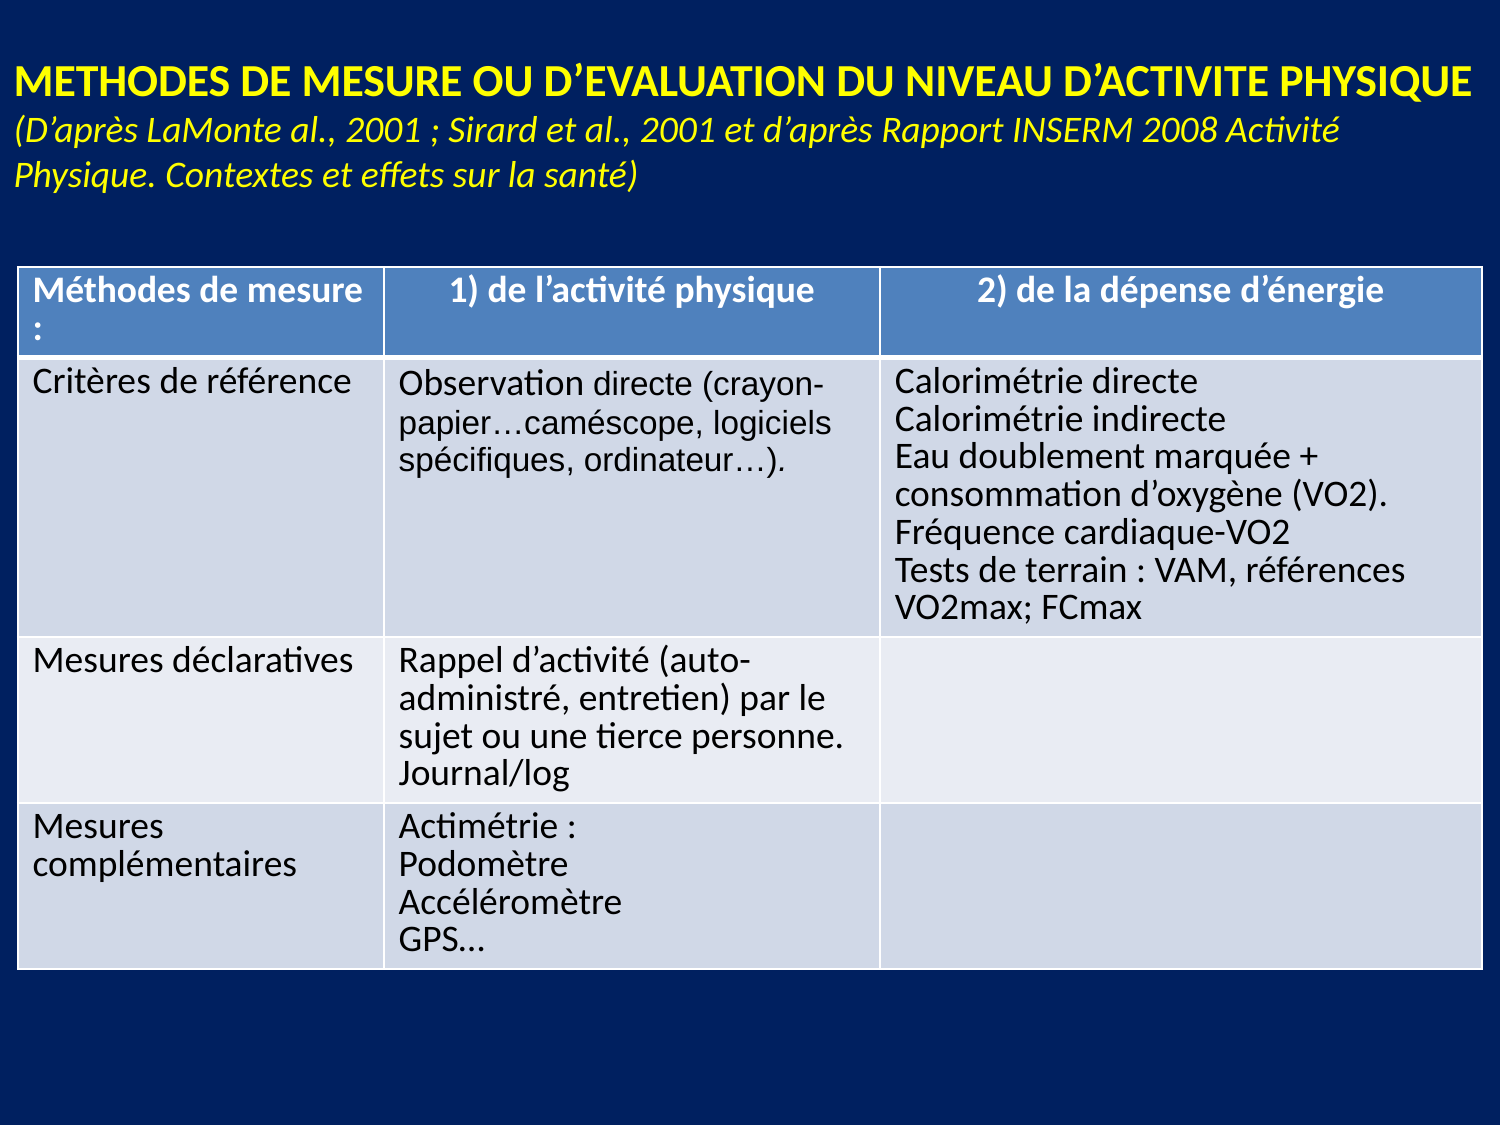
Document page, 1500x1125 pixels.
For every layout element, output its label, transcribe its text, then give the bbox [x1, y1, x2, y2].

table_header Méthodes de mesure : [19, 268, 383, 355]
table_cell Calorimétrie directe Calorimétrie indirecte Eau doublement marquée + consommation d’oxygène (VO2). Fréquence cardiaque-VO2 Tests de terrain : VAM, références VO2max; FCmax [881, 360, 1481, 636]
text_box METHODES DE MESURE OU D’EVALUATION DU NIVEAU D’ACTIVITE PHYSIQUE (D’après LaMonte al., 2001 ; Sirard et al., 2001 et d’après Rapport INSERM 2008 Activité Physique. Contextes et effets sur la santé) [0, 42, 1500, 203]
table_cell Mesures complémentaires [19, 804, 383, 968]
table_cell Observation directe (crayon-papier…caméscope, logiciels spécifiques, ordinateur…). [385, 360, 879, 636]
table_header 1) de l’activité physique [385, 268, 879, 355]
table_cell Rappel d’activité (auto-administré, entretien) par le sujet ou une tierce personne. Journal/log [385, 638, 879, 802]
table_cell Mesures déclaratives [19, 638, 383, 802]
table_cell [881, 638, 1481, 802]
table_cell Critères de référence [19, 360, 383, 636]
table_header 2) de la dépense d’énergie [881, 268, 1481, 355]
table_cell [881, 804, 1481, 968]
table_cell Actimétrie : Podomètre Accéléromètre GPS… [385, 804, 879, 968]
